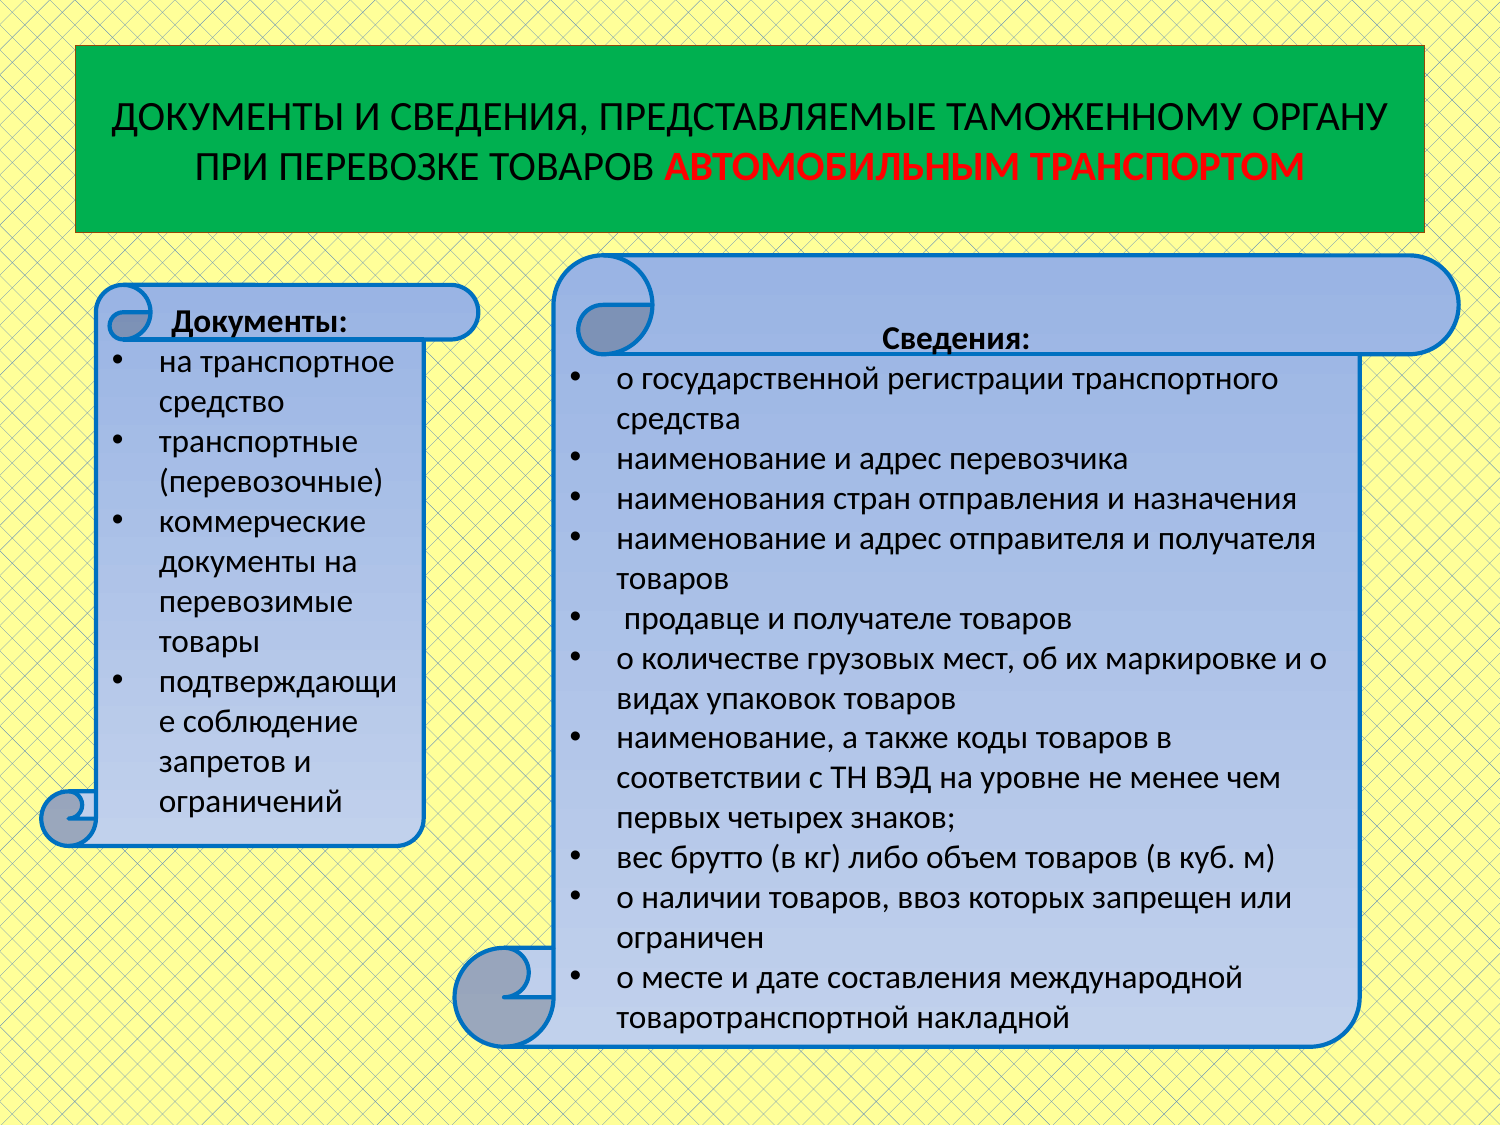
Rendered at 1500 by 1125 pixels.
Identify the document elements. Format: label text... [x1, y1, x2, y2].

title ДОКУМЕНТЫ И СВЕДЕНИЯ, ПРЕДСТАВЛЯЕМЫЕ ТАМОЖЕННОМУ ОРГАНУ ПРИ ПЕРЕВОЗКЕ ТОВАРОВ АВТОМОБИЛЬНЫМ ТРАНСПОРТОМ [75, 45, 1425, 233]
text_box Документы: на транспортное средство транспортные (перевозочные) коммерческие документы на перевозимые товары подтверждающие соблюдение запретов и ограничений [39, 282, 481, 849]
text_box Сведения: о государственной регистрации транспортного средства наименование и адрес перевозчика наименования стран отправления и назначения наименование и адрес отправителя и получателя товаров продавце и получателе товаров о количестве грузовых мест, об их маркировке и о видах упаковок товаров наименование, а также коды товаров в соответствии с ТН ВЭД на уровне не менее чем первых четырех знаков; вес брутто (в кг) либо объем товаров (в куб. м) о наличии товаров, ввоз которых запрещен или ограничен о месте и дате составления международной товаротранспортной накладной [452, 253, 1461, 1049]
